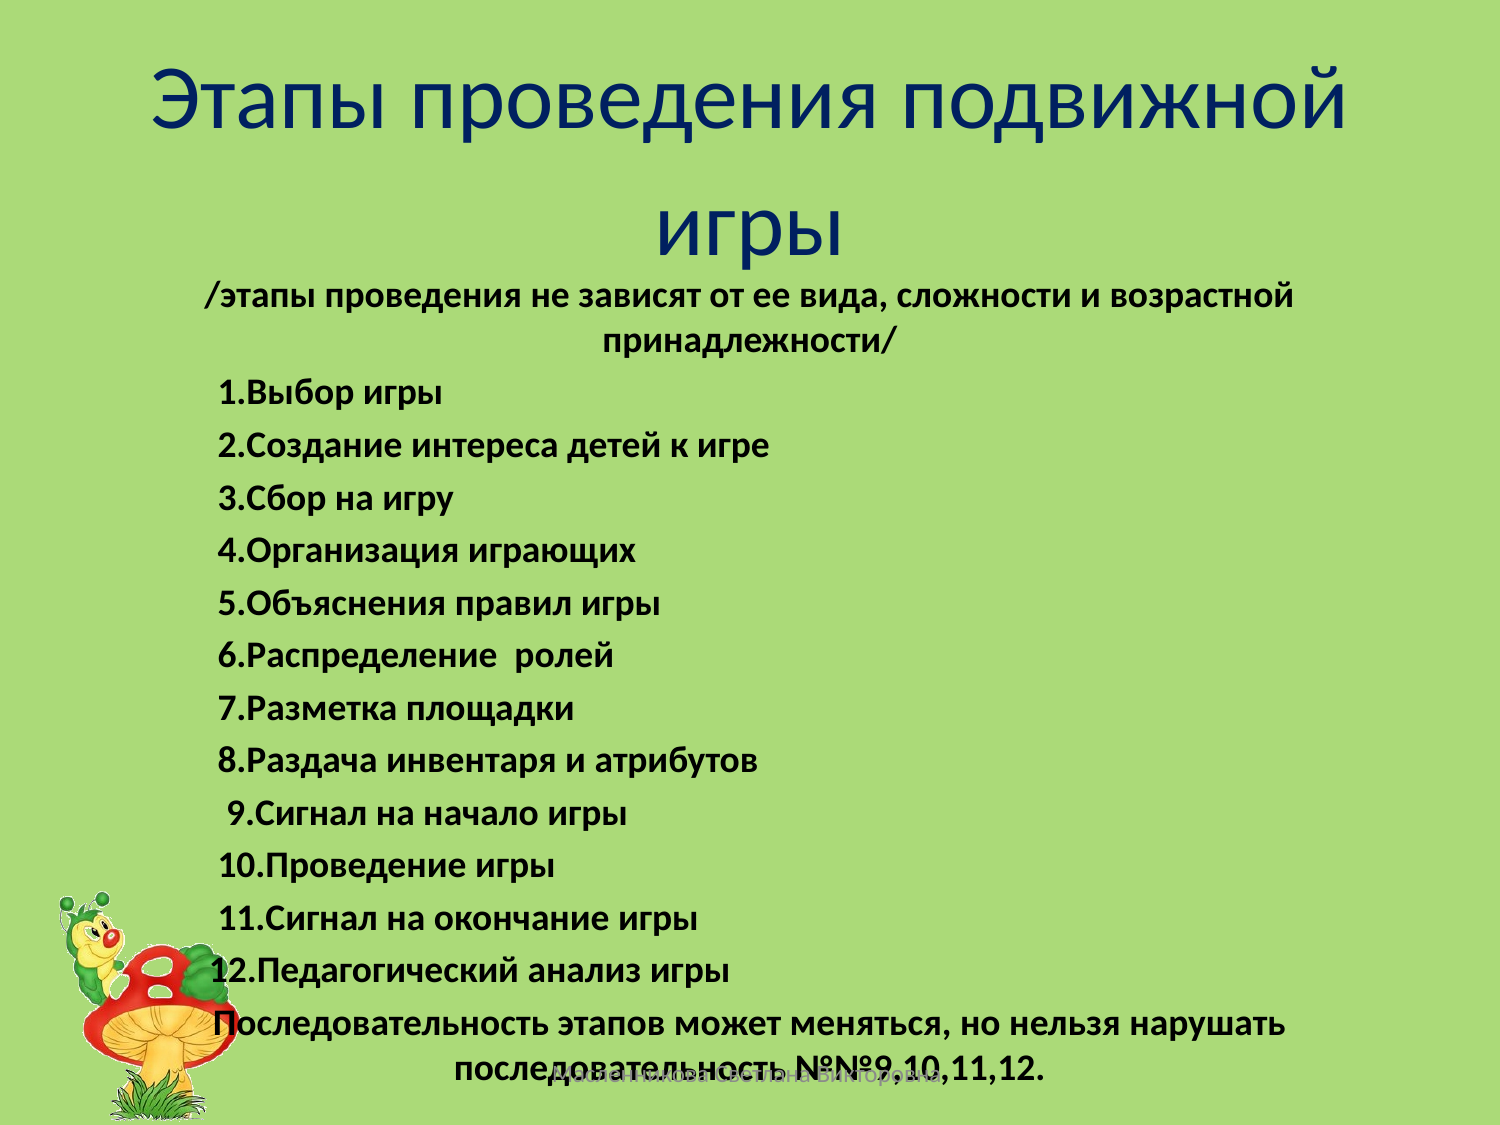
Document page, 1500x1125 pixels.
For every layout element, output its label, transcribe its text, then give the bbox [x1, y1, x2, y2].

title Этапы проведения подвижной игры [75, 45, 1425, 233]
picture [41, 879, 254, 1125]
list /этапы проведения не зависят от ее вида, сложности и возрастной принадлежности/ 1.Выбор игры 2.Создание интереса детей к игре 3.Сбор на игру 4.Организация играющих 5.Объяснения правил игры 6.Распределение ролей 7.Разметка площадки 8.Раздача инвентаря и атрибутов 9.Сигнал на начало игры 10.Проведение игры 11.Сигнал на окончание игры 12.Педагогический анализ игры Последовательность этапов может меняться, но нельзя нарушать последовательность №№9,10,11,12. [75, 262, 1425, 1005]
footer Масленникова Светлана Викторовна [512, 1042, 988, 1103]
